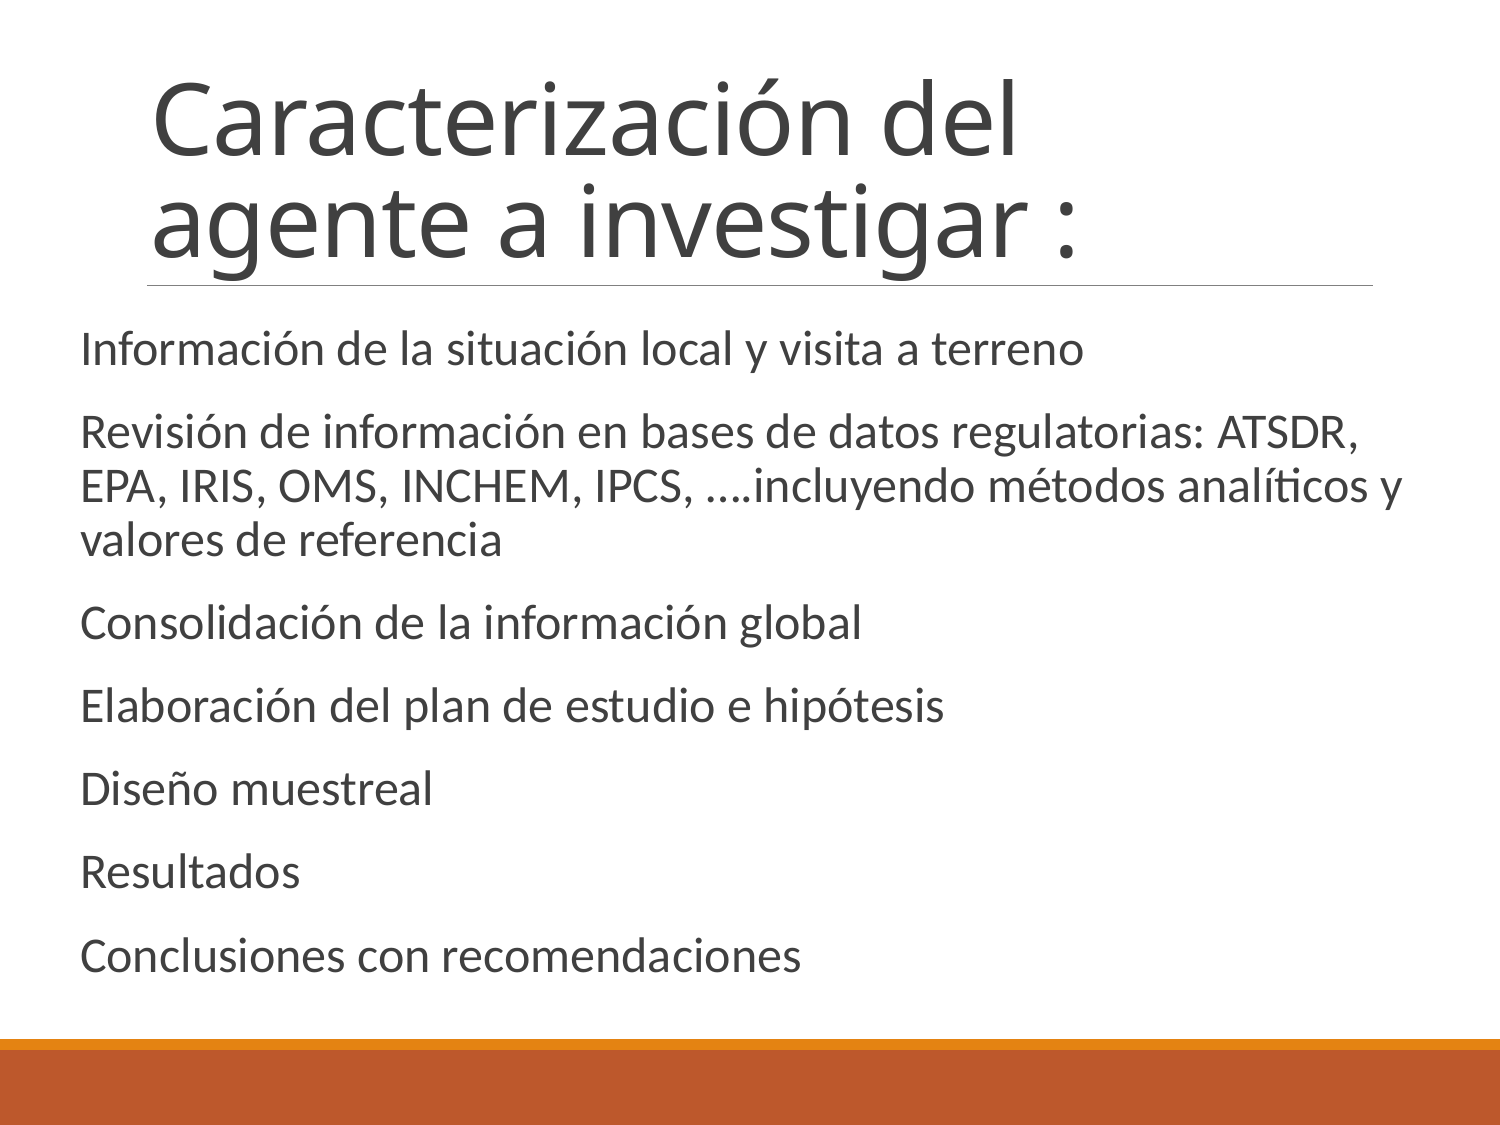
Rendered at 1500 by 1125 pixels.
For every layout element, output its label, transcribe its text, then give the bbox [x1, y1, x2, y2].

title Caracterización del agente a investigar : [135, 47, 1373, 285]
list Información de la situación local y visita a terreno Revisión de información en bases de datos regulatorias: ATSDR, EPA, IRIS, OMS, INCHEM, IPCS, ….incluyendo métodos analíticos y valores de referencia Consolidación de la información global Elaboración del plan de estudio e hipótesis Diseño muestreal Resultados Conclusiones con recomendaciones [64, 314, 1415, 1057]
